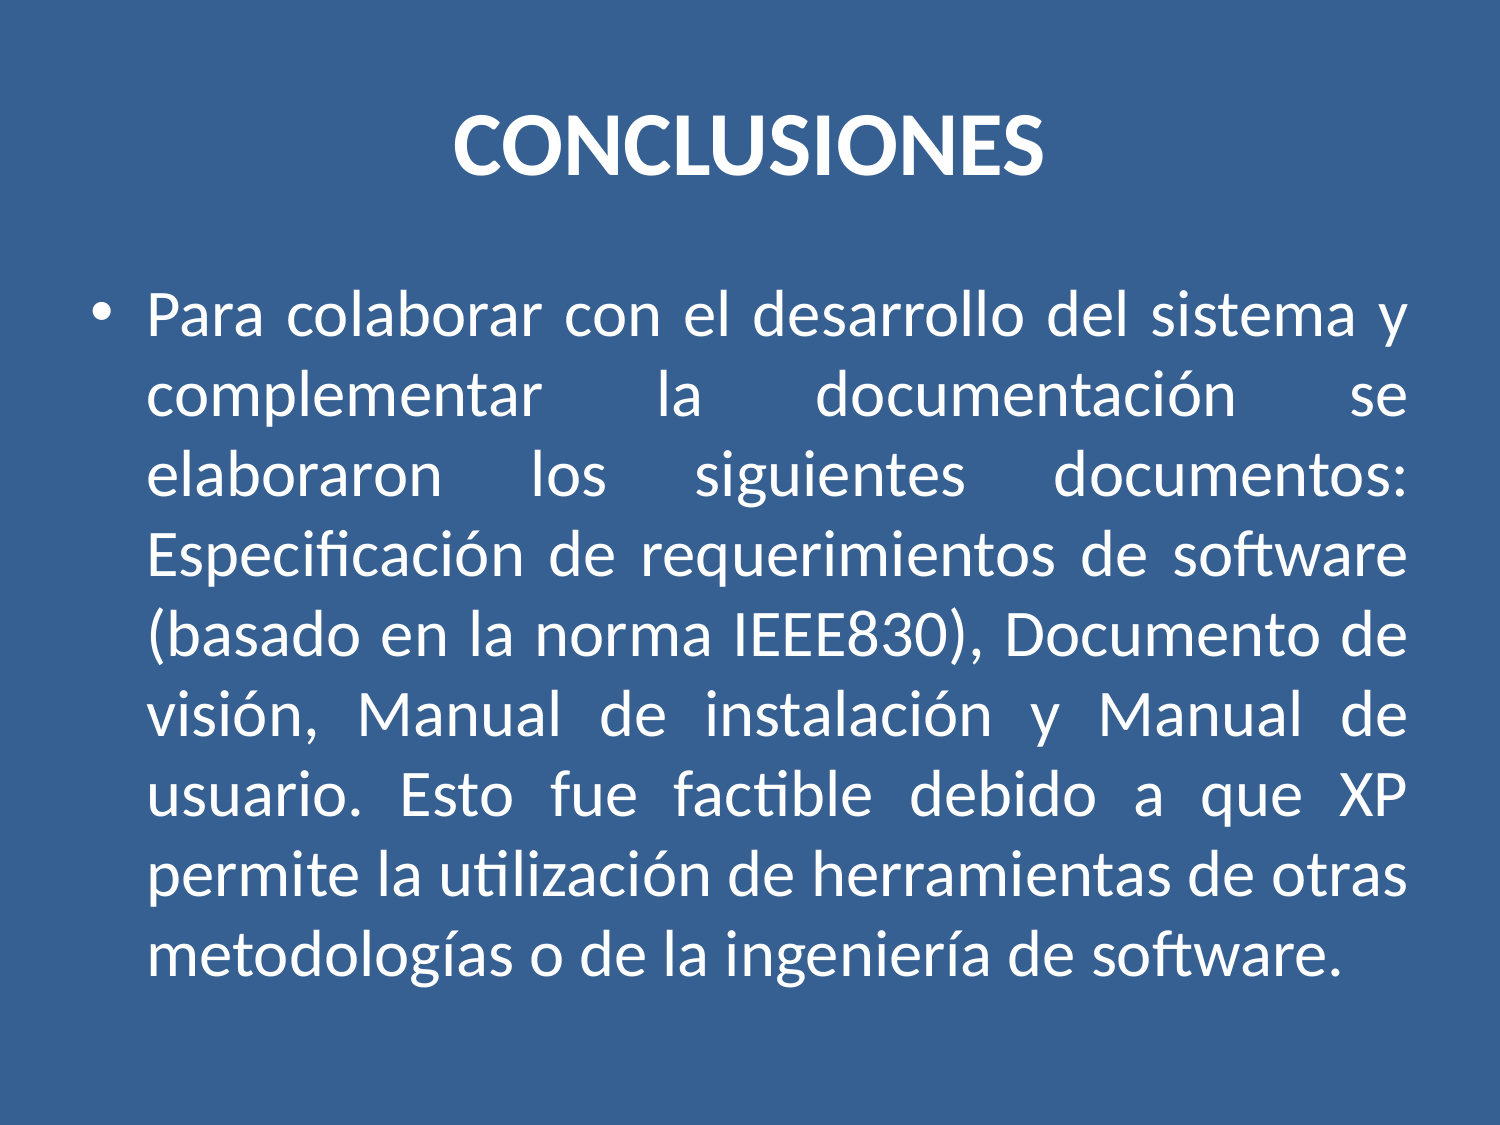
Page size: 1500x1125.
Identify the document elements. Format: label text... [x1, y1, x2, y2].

list Para colaborar con el desarrollo del sistema y complementar la documentación se elaboraron los siguientes documentos: Especificación de requerimientos de software (basado en la norma IEEE830), Documento de visión, Manual de instalación y Manual de usuario. Esto fue factible debido a que XP permite la utilización de herramientas de otras metodologías o de la ingeniería de software. [75, 262, 1425, 1005]
title CONCLUSIONES [75, 45, 1425, 233]
